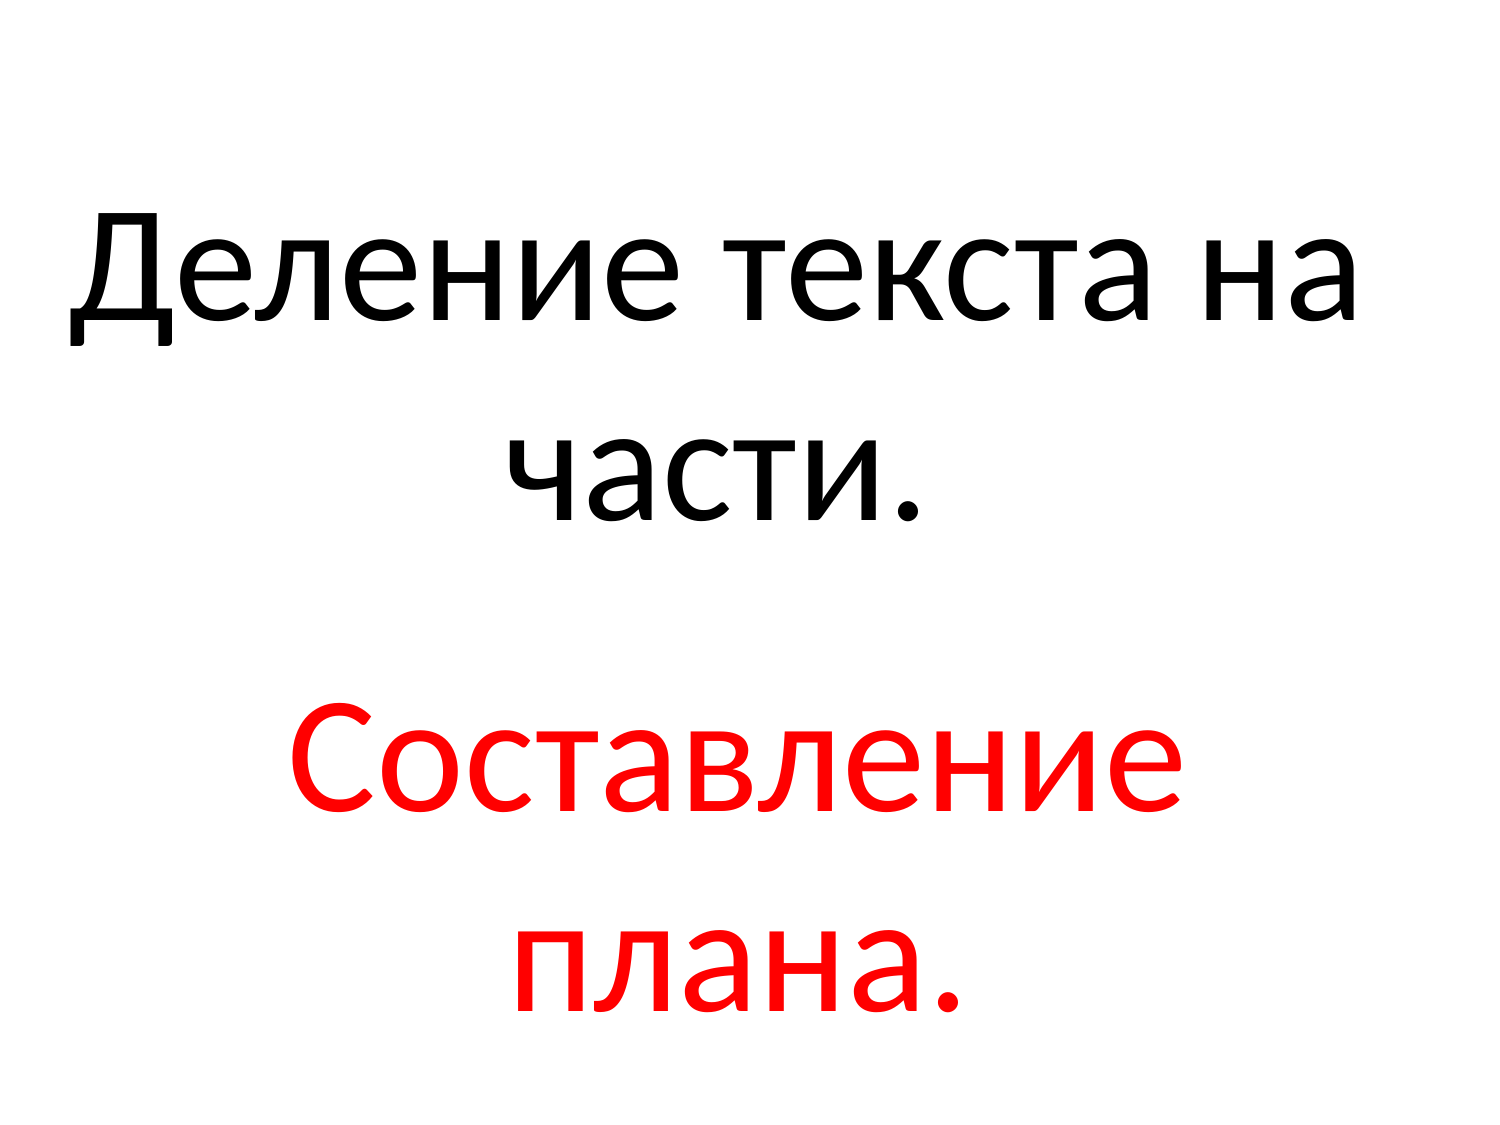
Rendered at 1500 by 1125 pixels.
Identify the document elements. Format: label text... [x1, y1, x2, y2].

subtitle Составление плана. [35, 637, 1442, 1067]
title Деление текста на части. [46, 117, 1388, 591]
